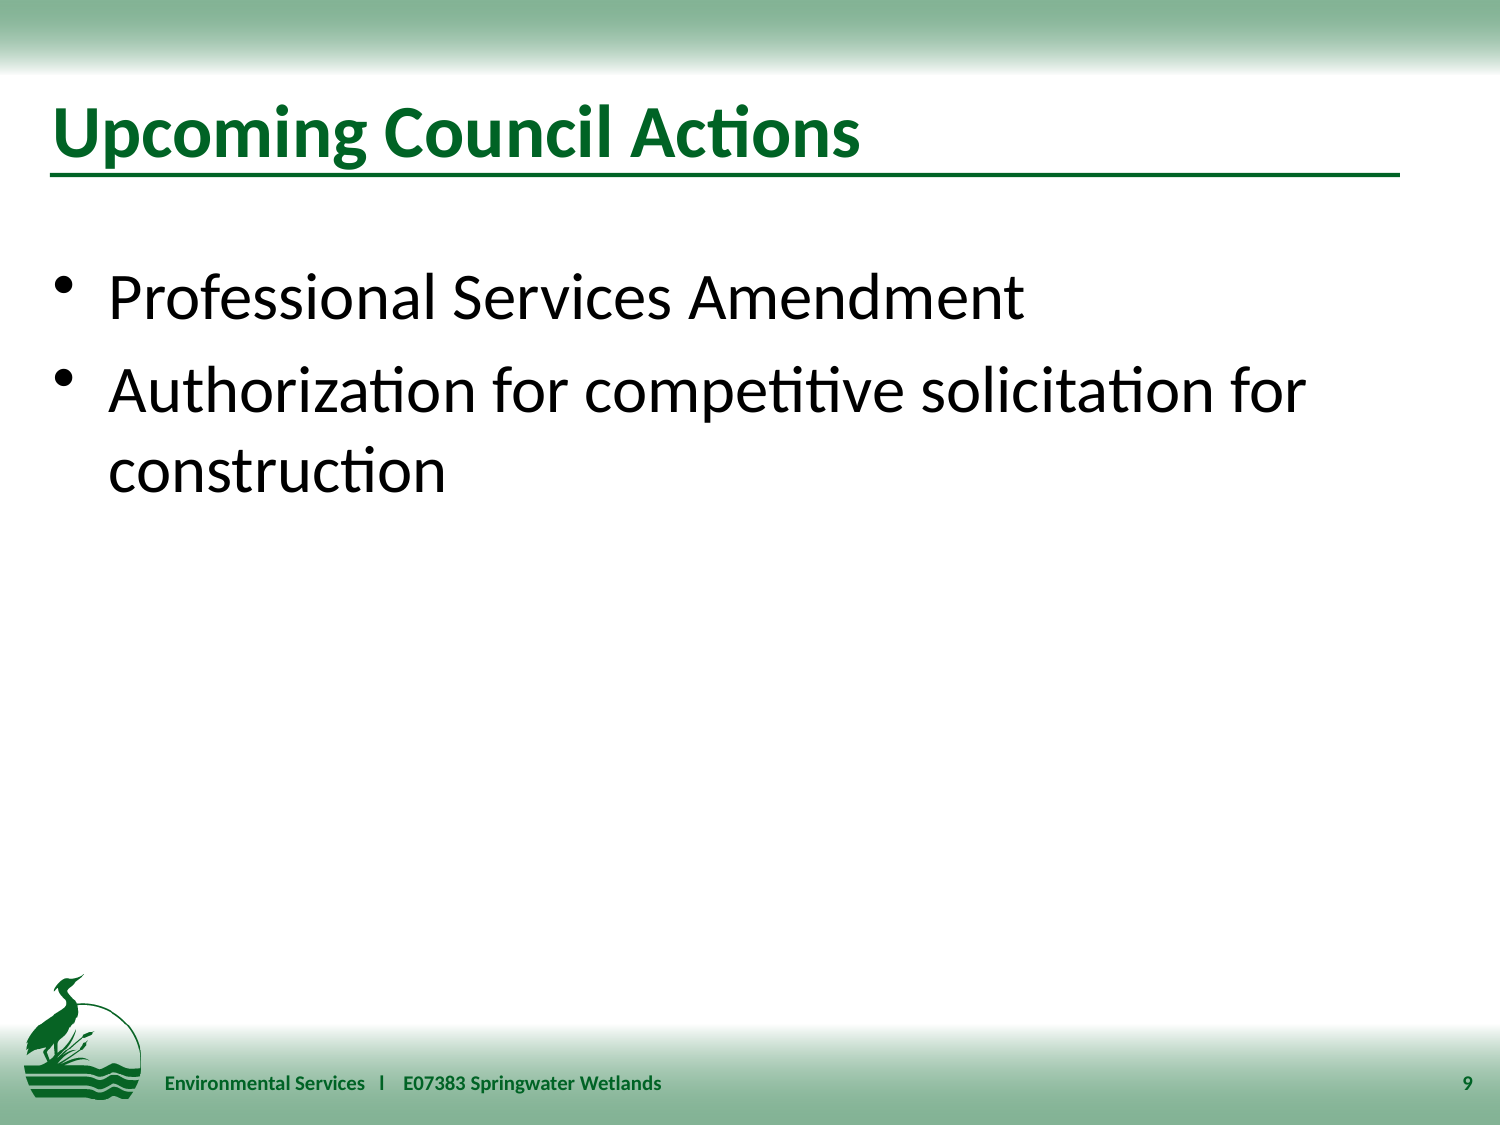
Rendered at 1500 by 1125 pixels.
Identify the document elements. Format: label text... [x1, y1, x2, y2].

list Professional Services Amendment Authorization for competitive solicitation for construction [37, 245, 1388, 988]
title Upcoming Council Actions [37, 75, 1388, 245]
picture [24, 974, 141, 1100]
